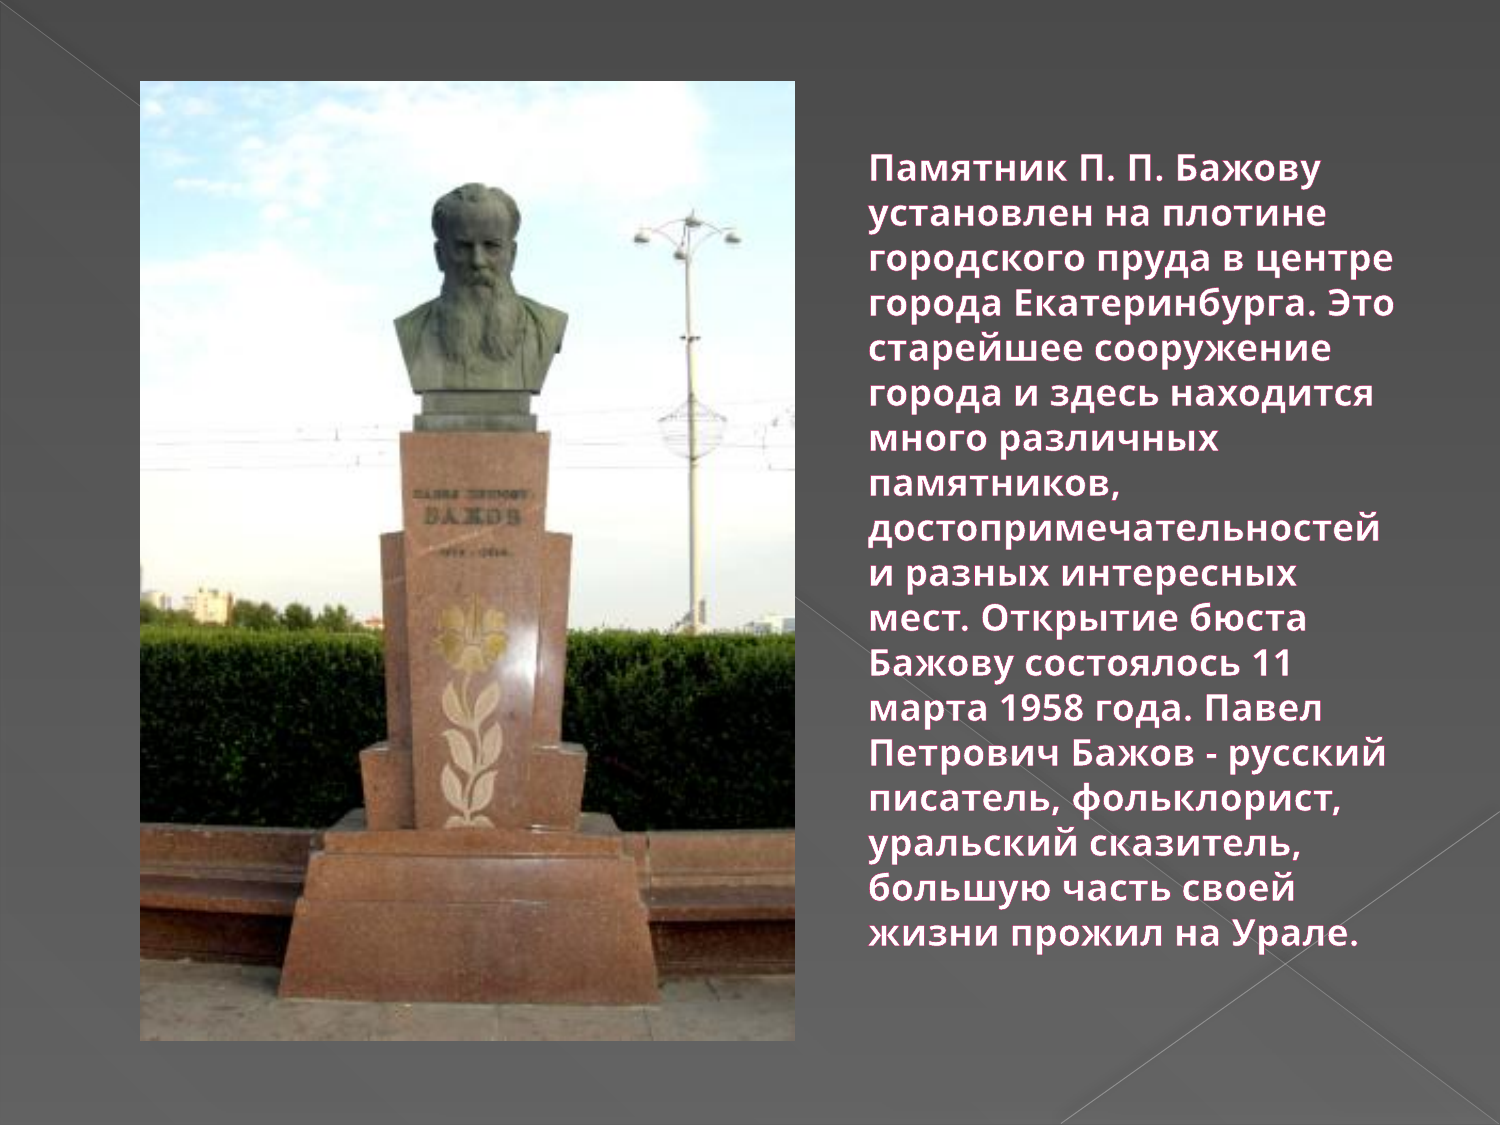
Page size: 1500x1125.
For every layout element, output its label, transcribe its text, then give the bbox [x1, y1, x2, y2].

picture [140, 81, 795, 1041]
title Памятник П. П. Бажову установлен на плотине городского пруда в центре города Екатеринбурга. Это старейшее сооружение города и здесь находится много различных памятников, достопримечательностей и разных интересных мест. Открытие бюста Бажову состоялось 11 марта 1958 года. Павел Петрович Бажов - русский писатель, фольклорист, уральский сказитель, большую часть своей жизни прожил на Урале. [773, 117, 1414, 1070]
